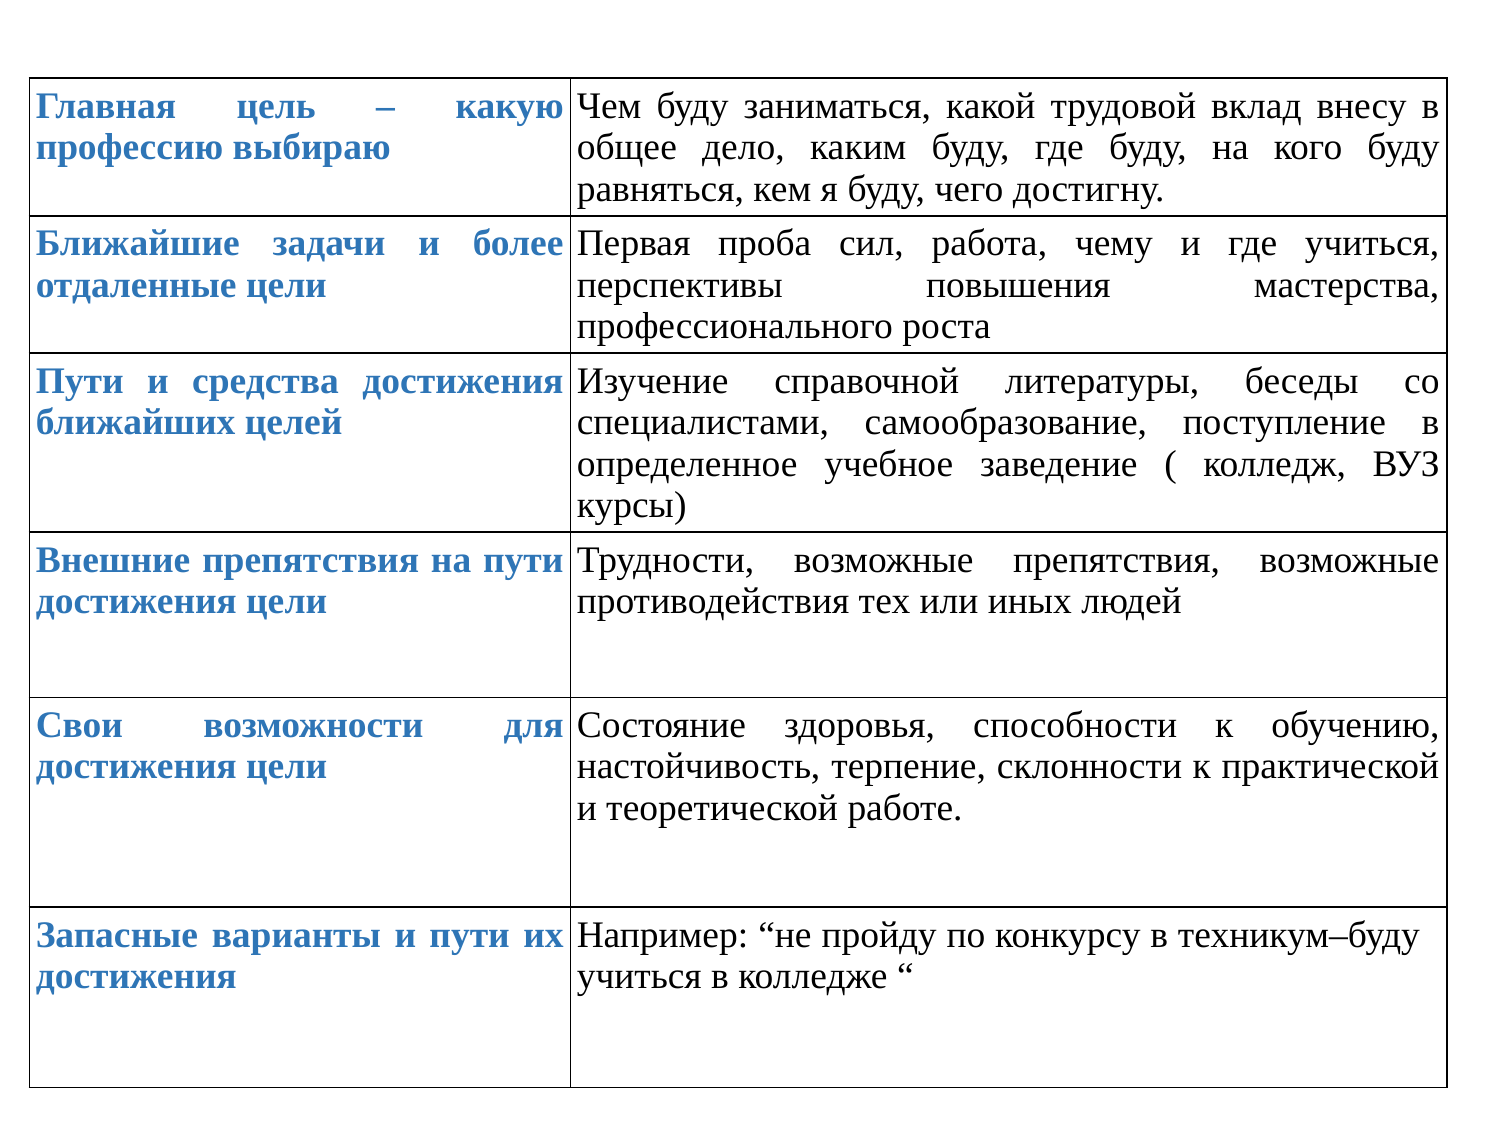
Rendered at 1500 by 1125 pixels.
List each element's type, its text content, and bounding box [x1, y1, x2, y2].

table_cell Свои возможности для достижения цели [30, 698, 570, 906]
table_cell Первая проба сил, работа, чему и где учиться, перспективы повышения мастерства, профессионального роста [571, 217, 1446, 352]
table_header Главная цель – какую профессию выбираю [30, 79, 570, 215]
table_cell Трудности, возможные препятствия, возможные противодействия тех или иных людей [571, 533, 1446, 697]
table_cell Пути и средства достижения ближайших целей [30, 354, 570, 531]
table_cell Ближайшие задачи и более отдаленные цели [30, 217, 570, 352]
table_cell Состояние здоровья, способности к обучению, настойчивость, терпение, склонности к практической и теоретической работе. [571, 698, 1446, 906]
table_cell Например: “не пройду по конкурсу в техникум–буду учиться в колледже “ [571, 908, 1446, 1087]
table_cell Изучение справочной литературы, беседы со специалистами, самообразование, поступление в определенное учебное заведение ( колледж, ВУЗ курсы) [571, 354, 1446, 531]
table_header Чем буду заниматься, какой трудовой вклад внесу в общее дело, каким буду, где буду, на кого буду равняться, кем я буду, чего достигну. [571, 79, 1446, 215]
table_cell Запасные варианты и пути их достижения [30, 908, 570, 1087]
table_cell Внешние препятствия на пути достижения цели [30, 533, 570, 697]
